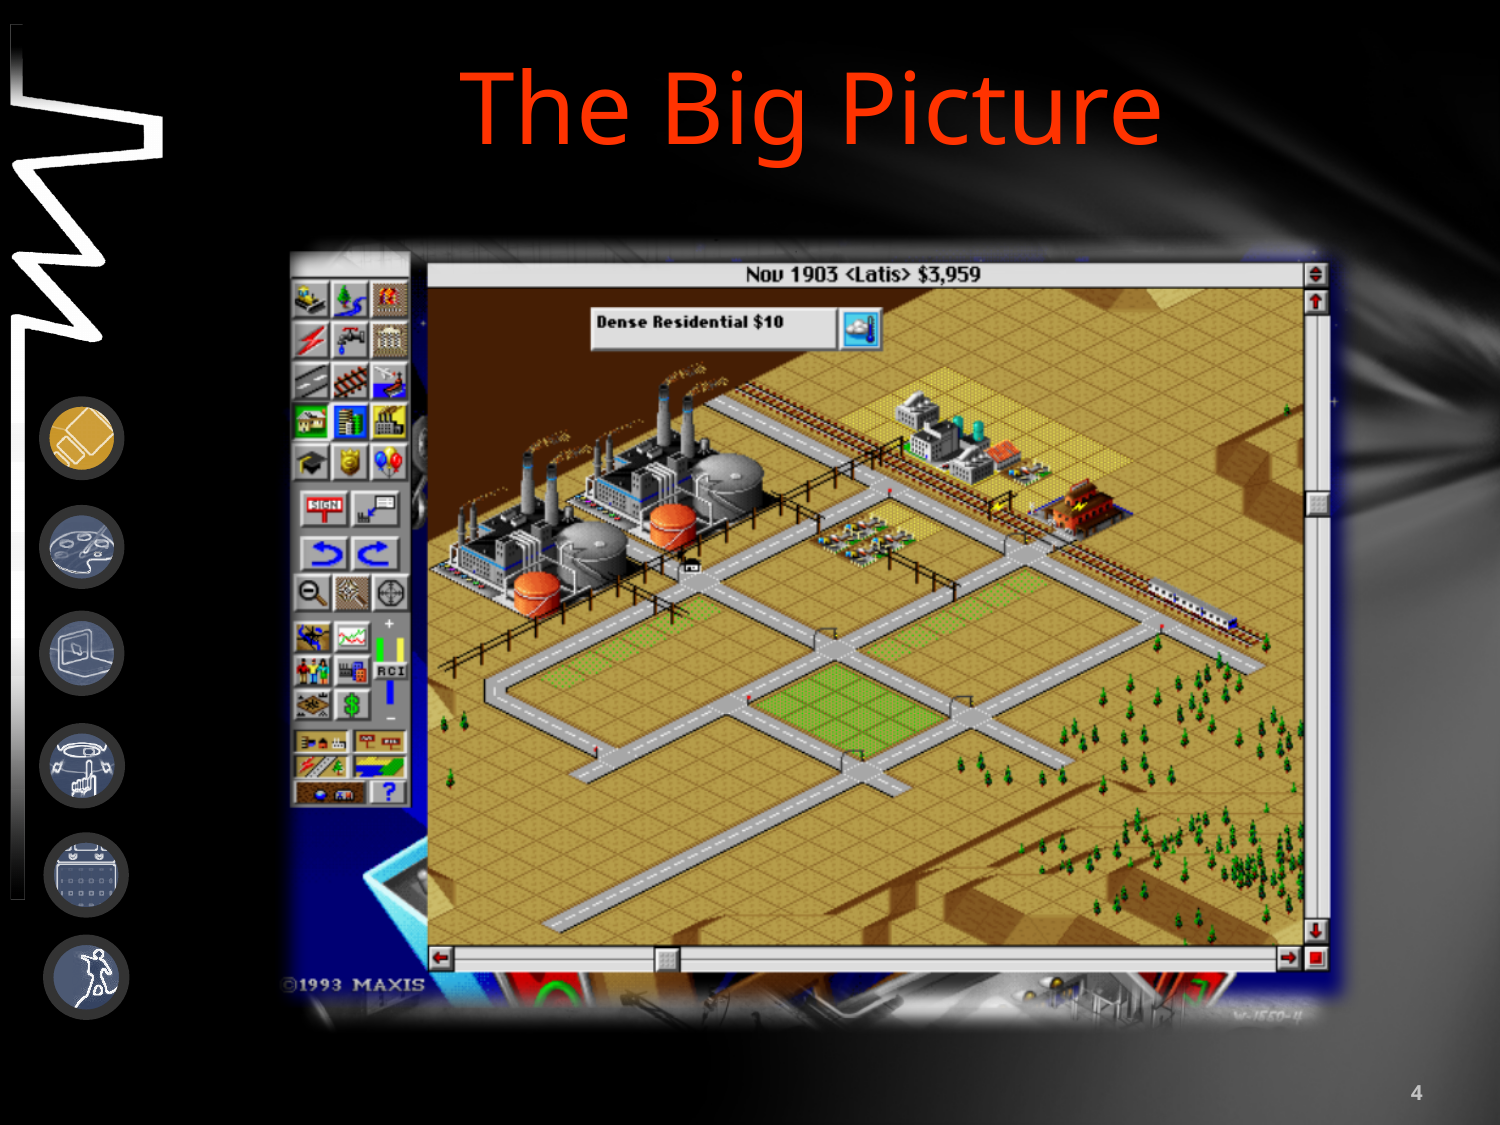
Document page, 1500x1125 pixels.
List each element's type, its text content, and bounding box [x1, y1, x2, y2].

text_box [9, 24, 163, 1026]
picture [273, 233, 1361, 1035]
picture [43, 615, 120, 691]
picture [43, 401, 120, 476]
text_box The Big Picture [169, 37, 1463, 173]
slide_number 4 [1293, 1073, 1438, 1115]
picture [43, 509, 120, 584]
picture [48, 837, 124, 913]
picture [47, 939, 125, 1015]
picture [44, 728, 121, 804]
